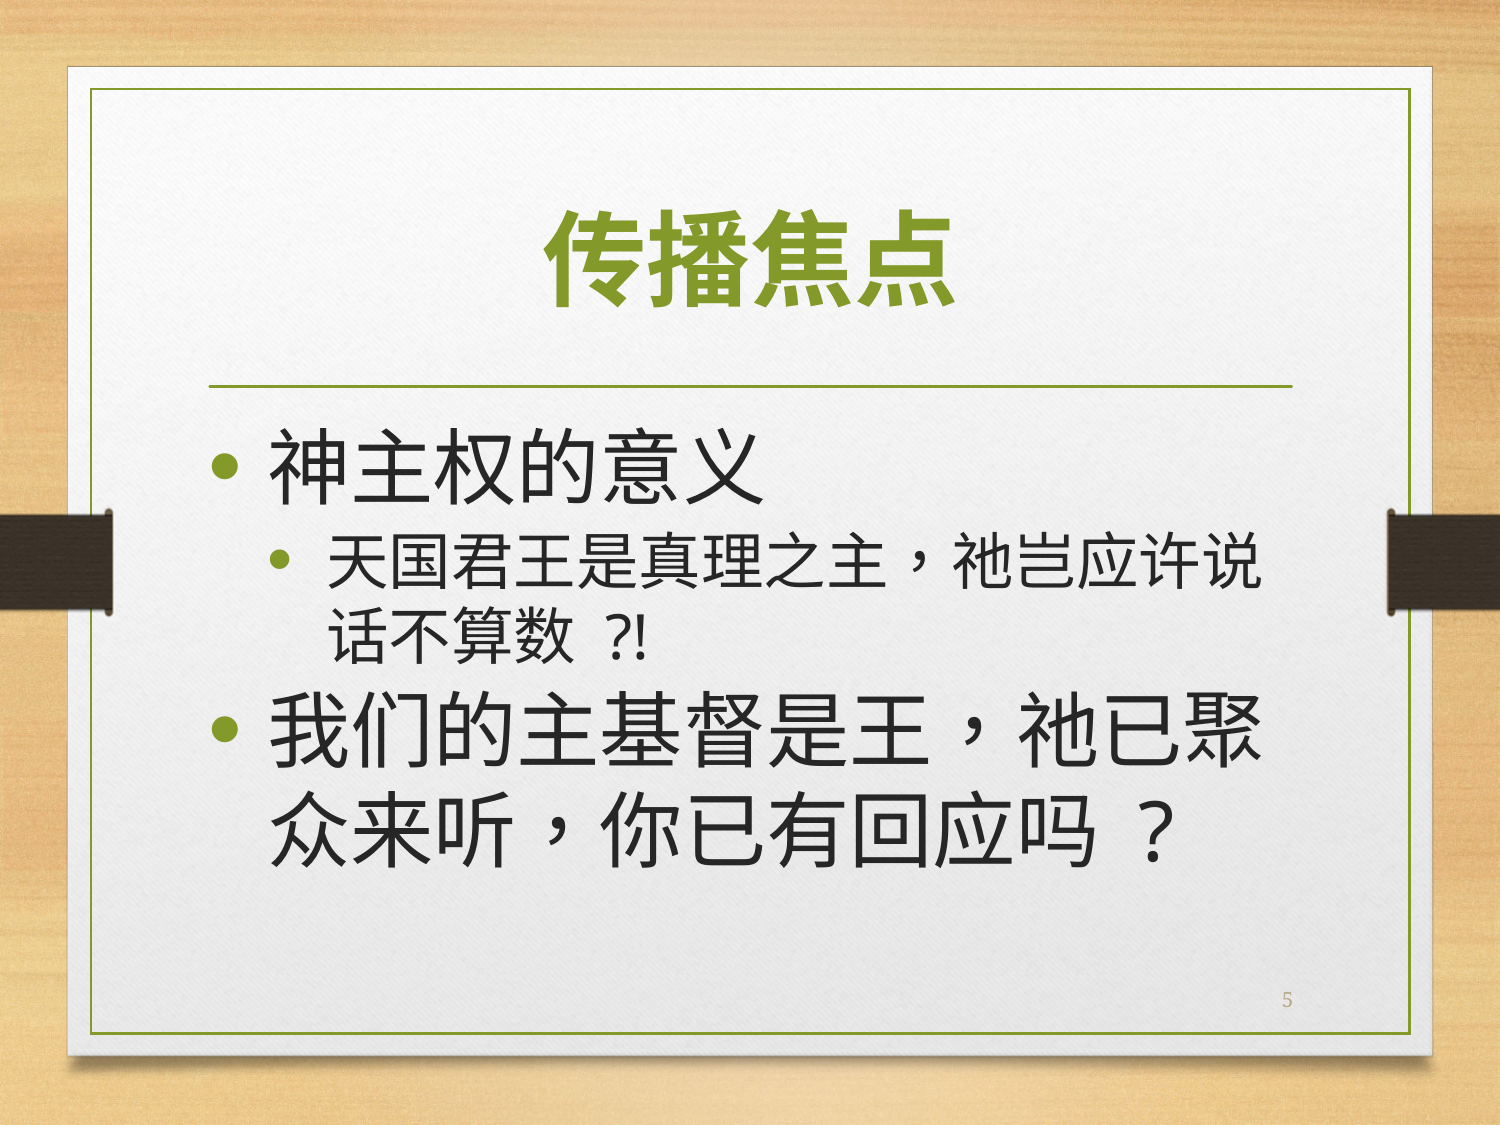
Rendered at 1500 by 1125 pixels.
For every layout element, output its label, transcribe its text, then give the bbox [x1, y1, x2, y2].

slide_number 5 [1243, 977, 1309, 1024]
picture [0, 0, 1500, 1125]
list 神主权的意义 天国君王是真理之主，祂岂应许说话不算数 ?! 我们的主基督是王，祂已聚众来听，你已有回应吗 ? [193, 408, 1341, 974]
title 传播焦点 [193, 150, 1309, 365]
